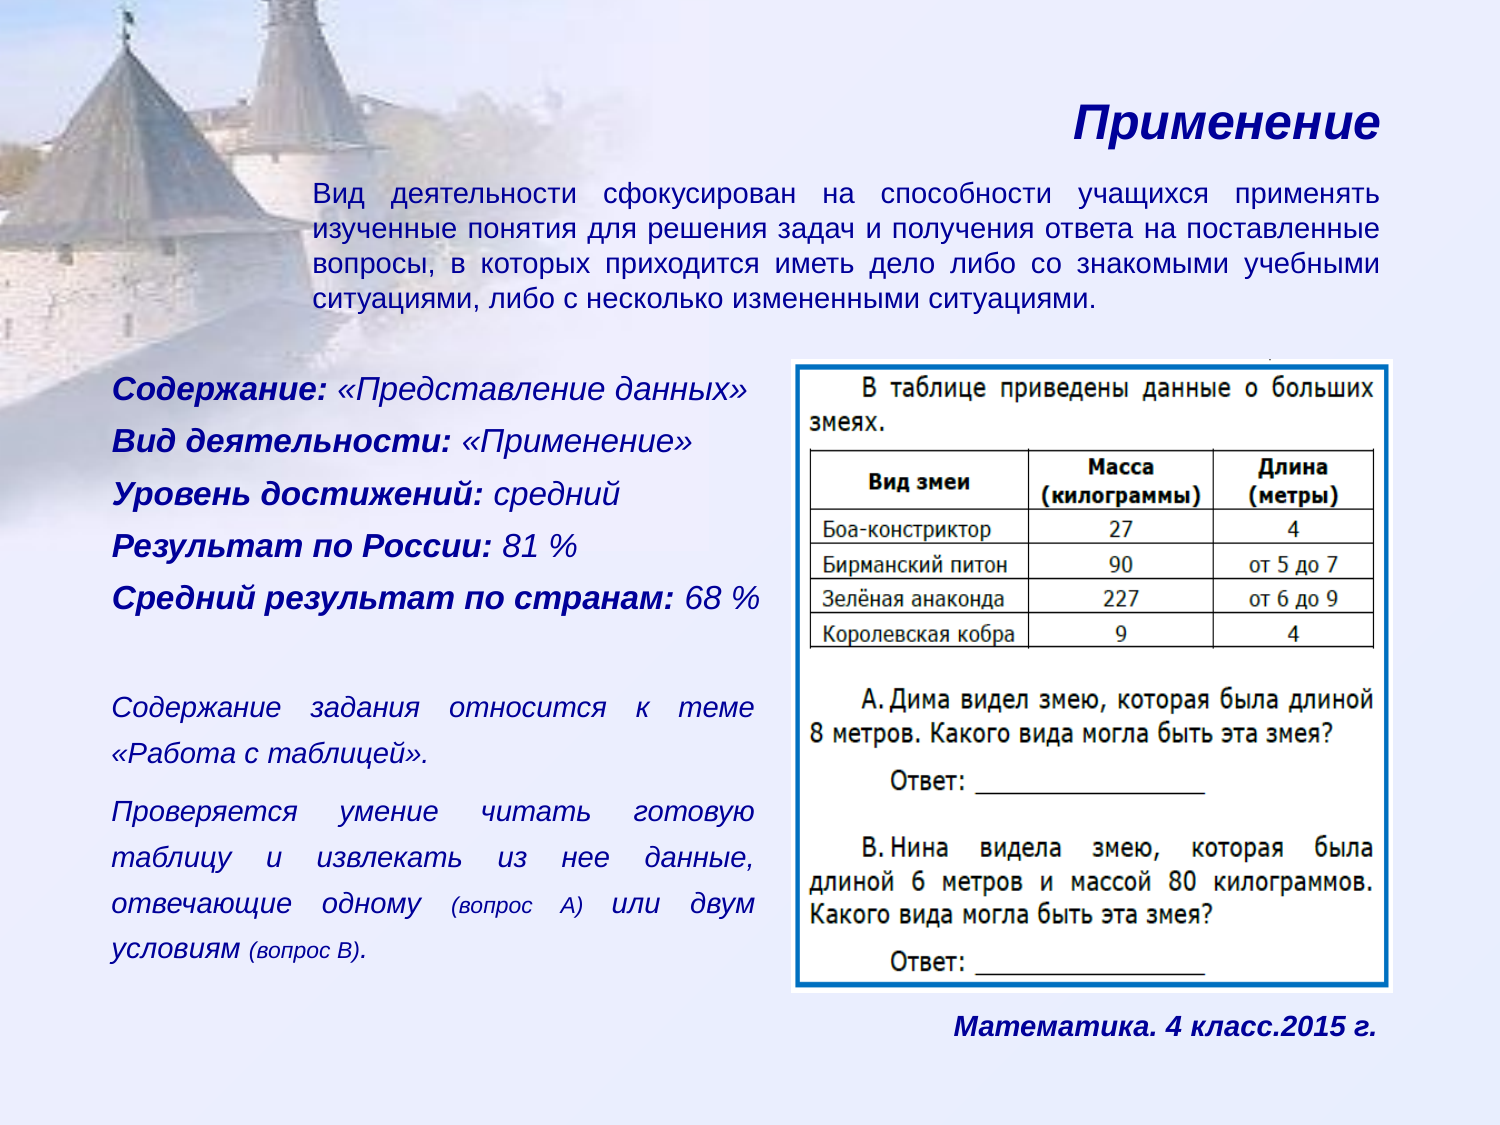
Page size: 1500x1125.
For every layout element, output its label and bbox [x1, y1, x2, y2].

picture [0, 0, 709, 552]
text_box [96, 81, 1397, 1051]
